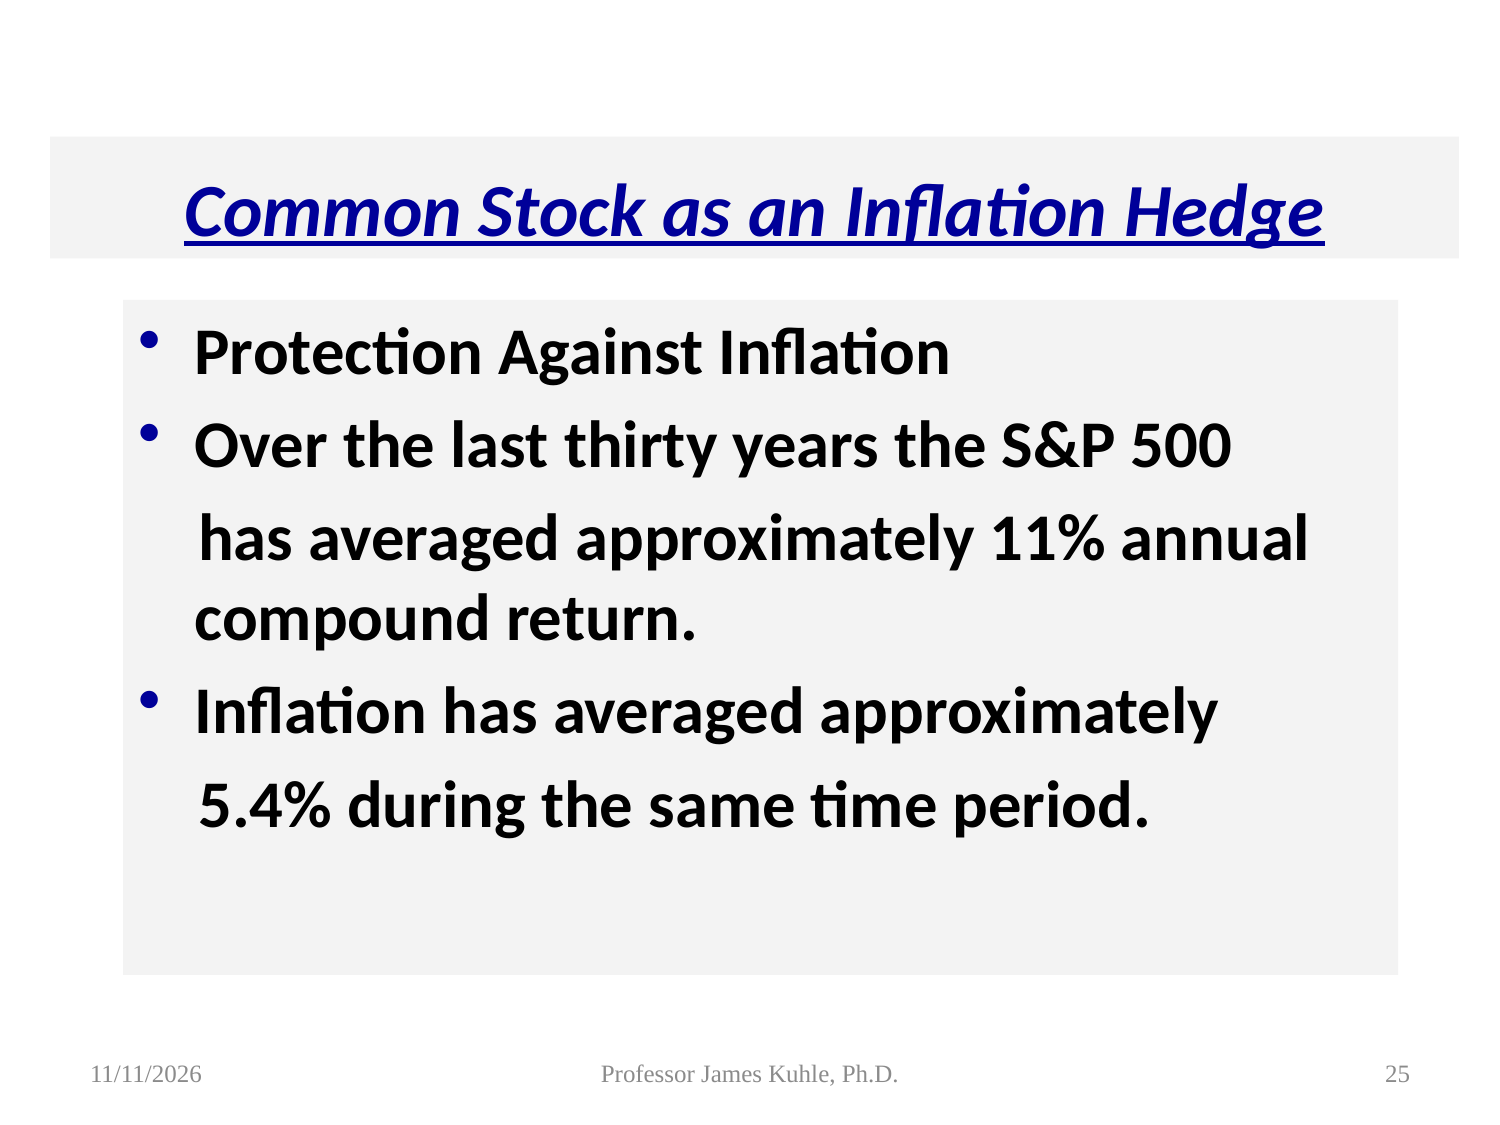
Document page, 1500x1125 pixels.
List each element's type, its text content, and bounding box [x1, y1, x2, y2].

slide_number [75, 1042, 425, 1103]
text_box Common Stock as an Inflation Hedge [50, 136, 1459, 259]
footer Professor James Kuhle, Ph.D. [512, 1042, 988, 1103]
slide_number 25 [1074, 1042, 1425, 1103]
text_box Protection Against Inflation Over the last thirty years the S&P 500 has averaged approximately 11% annual compound return. Inflation has averaged approximately 5.4% during the same time period. [123, 299, 1399, 975]
